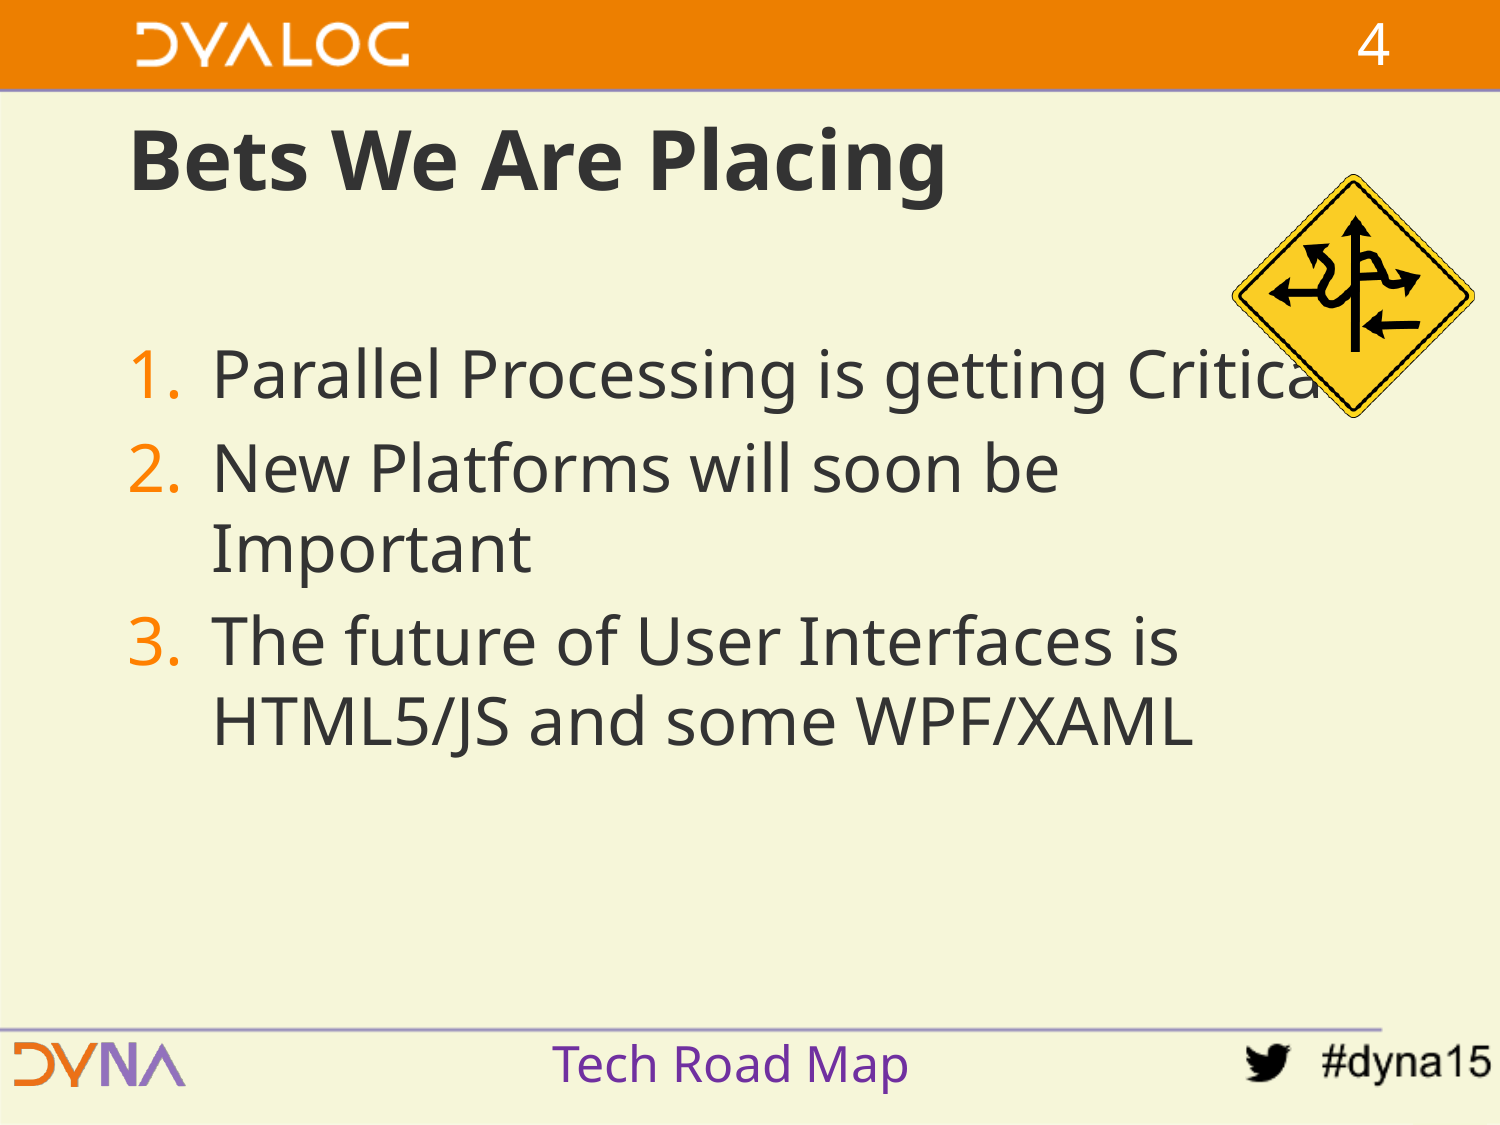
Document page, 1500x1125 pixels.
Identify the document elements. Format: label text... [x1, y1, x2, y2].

picture [0, 0, 1500, 1125]
text_box [25, 0, 487, 438]
slide_number 3 [1299, 0, 1406, 75]
footer Tech Road Map [249, 1025, 1213, 1100]
title Bets We Are Placing [487, 99, 1388, 288]
list Parallel Processing is getting Critical New Platforms will soon be Important The future of User Interfaces is HTML5/JS and some WPF/XAML [112, 324, 1388, 1000]
